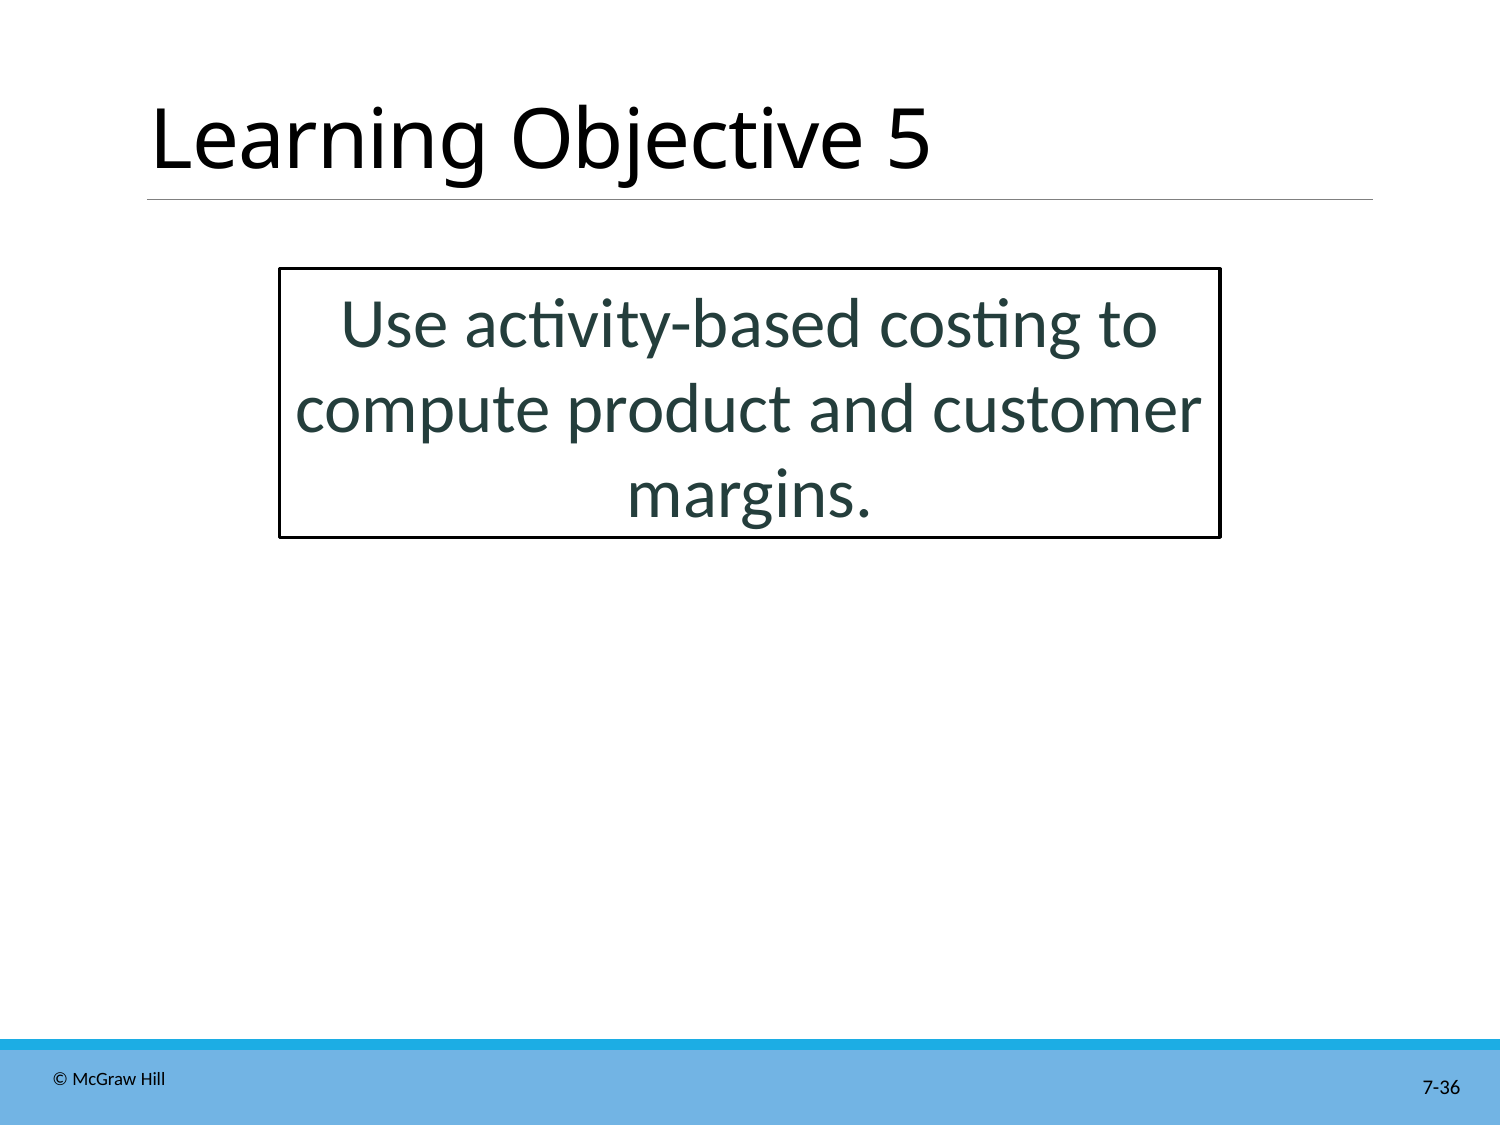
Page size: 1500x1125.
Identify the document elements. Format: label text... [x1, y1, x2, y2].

list Use activity-based costing to compute product and customer margins. [279, 268, 1220, 538]
title Learning Objective 5 [134, 24, 1373, 194]
